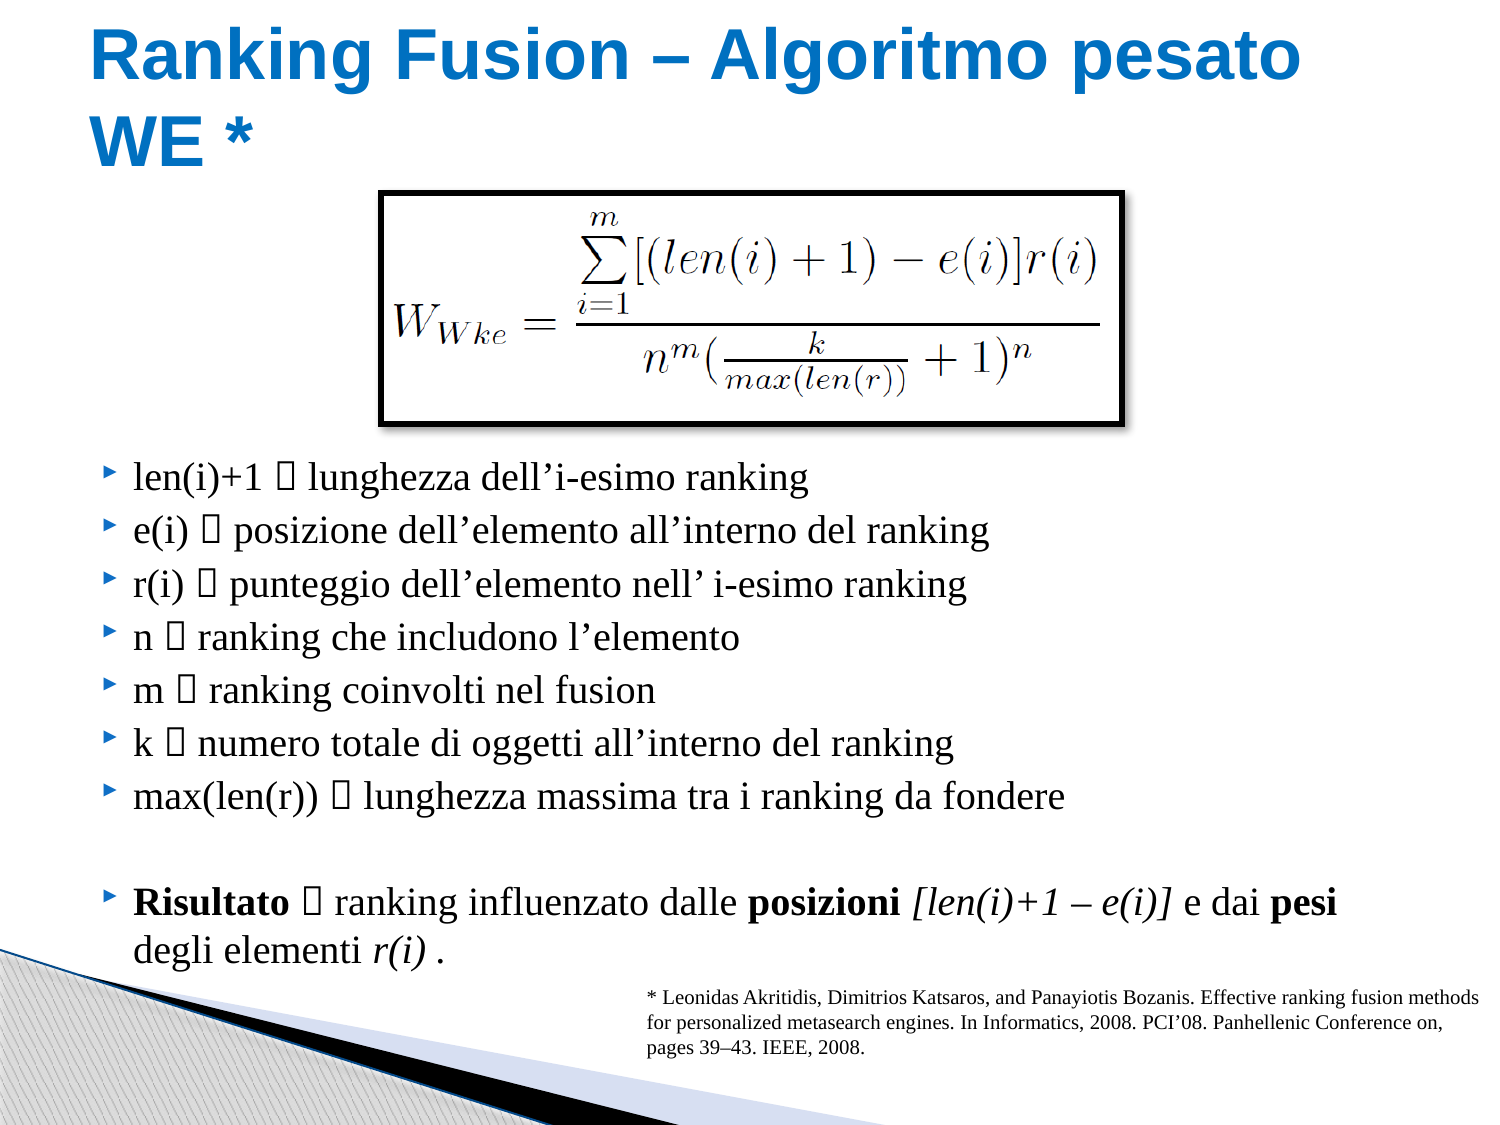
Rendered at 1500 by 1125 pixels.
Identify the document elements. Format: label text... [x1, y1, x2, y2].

list len(i)+1  lunghezza dell’i-esimo ranking e(i)  posizione dell’elemento all’interno del ranking r(i)  punteggio dell’elemento nell’ i-esimo ranking n  ranking che includono l’elemento m  ranking coinvolti nel fusion k  numero totale di oggetti all’interno del ranking max(len(r))  lunghezza massima tra i ranking da fondere Risultato  ranking influenzato dalle posizioni [len(i)+1 – e(i)] e dai pesi degli elementi r(i) . [75, 444, 1425, 986]
title Ranking Fusion – Algoritmo pesato WE * [76, 0, 1427, 188]
picture [383, 195, 1120, 421]
text_box * Leonidas Akritidis, Dimitrios Katsaros, and Panayiotis Bozanis. Effective ranking fusion methods for personalized metasearch engines. In Informatics, 2008. PCI’08. Panhellenic Conference on, pages 39–43. IEEE, 2008. [631, 975, 1500, 1066]
